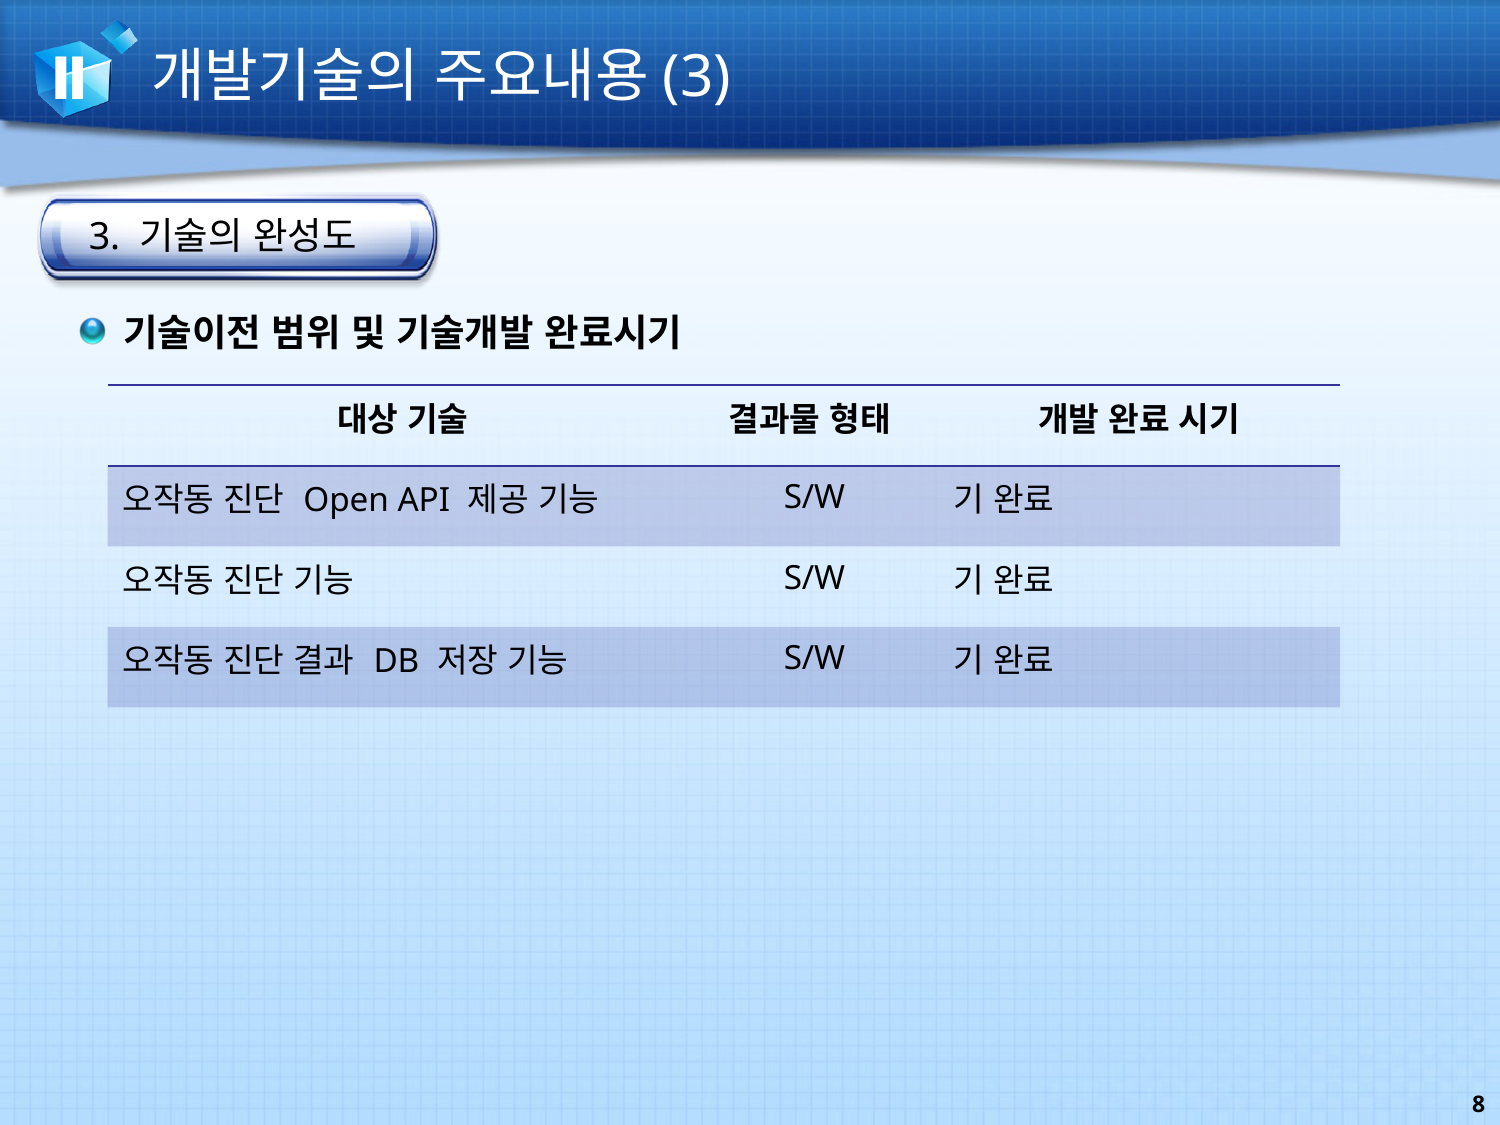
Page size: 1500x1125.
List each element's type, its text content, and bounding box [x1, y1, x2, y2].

table_cell 오작동 진단 Open API 제공 기능 [108, 467, 690, 546]
table_cell S/W [690, 546, 938, 627]
table_header 결과물 형태 [690, 386, 938, 465]
table_cell 기 완료 [938, 627, 1340, 707]
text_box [30, 15, 142, 122]
table_cell S/W [690, 467, 938, 546]
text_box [29, 180, 458, 302]
text_box 기술이전 범위 및 기술개발 완료시기 [64, 301, 1424, 361]
text_box 개발기술의 주요내용(3) [136, 8, 938, 137]
table_header 대상 기술 [108, 386, 690, 465]
table_cell 기 완료 [938, 467, 1340, 546]
table_header 개발 완료 시기 [938, 386, 1340, 465]
table_cell 오작동 진단 기능 [108, 546, 690, 627]
table_cell S/W [690, 627, 938, 707]
table_cell 오작동 진단 결과 DB 저장 기능 [108, 627, 690, 707]
picture [0, 0, 1500, 1125]
table_cell 기 완료 [938, 546, 1340, 627]
